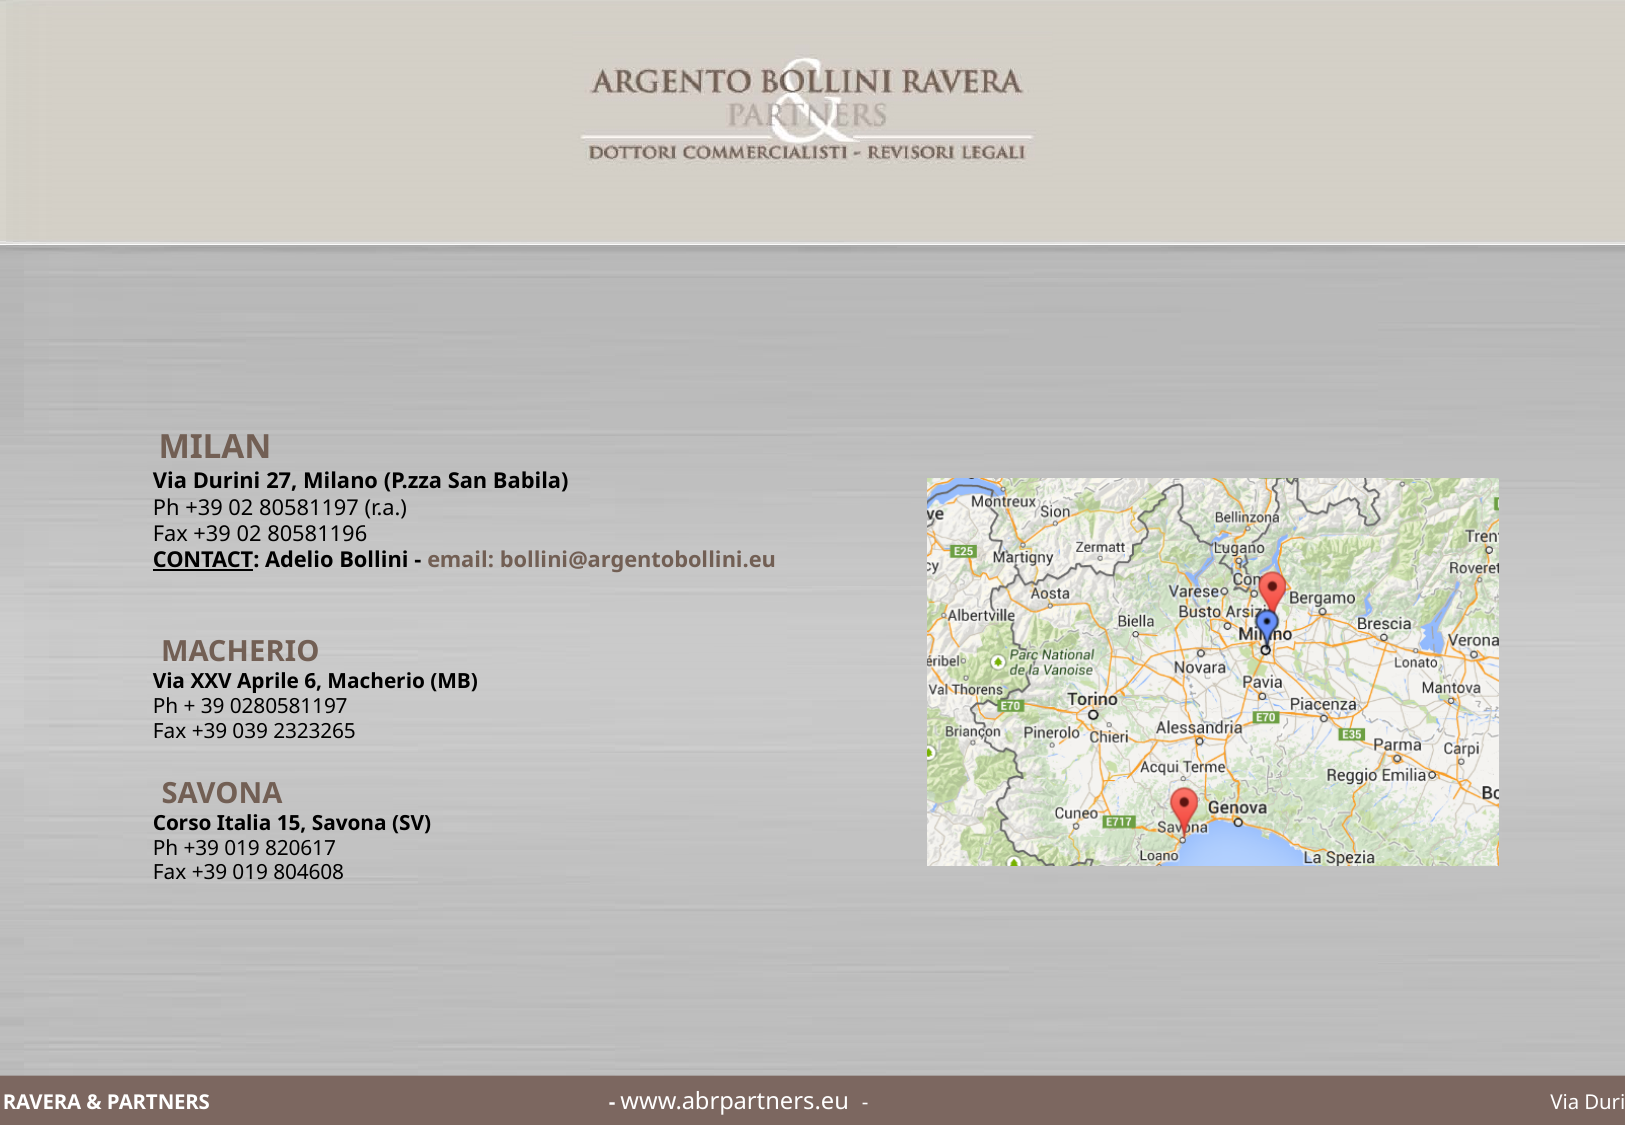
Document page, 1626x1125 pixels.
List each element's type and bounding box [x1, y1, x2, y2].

picture [927, 478, 1499, 866]
text_box [0, 0, 1625, 1125]
